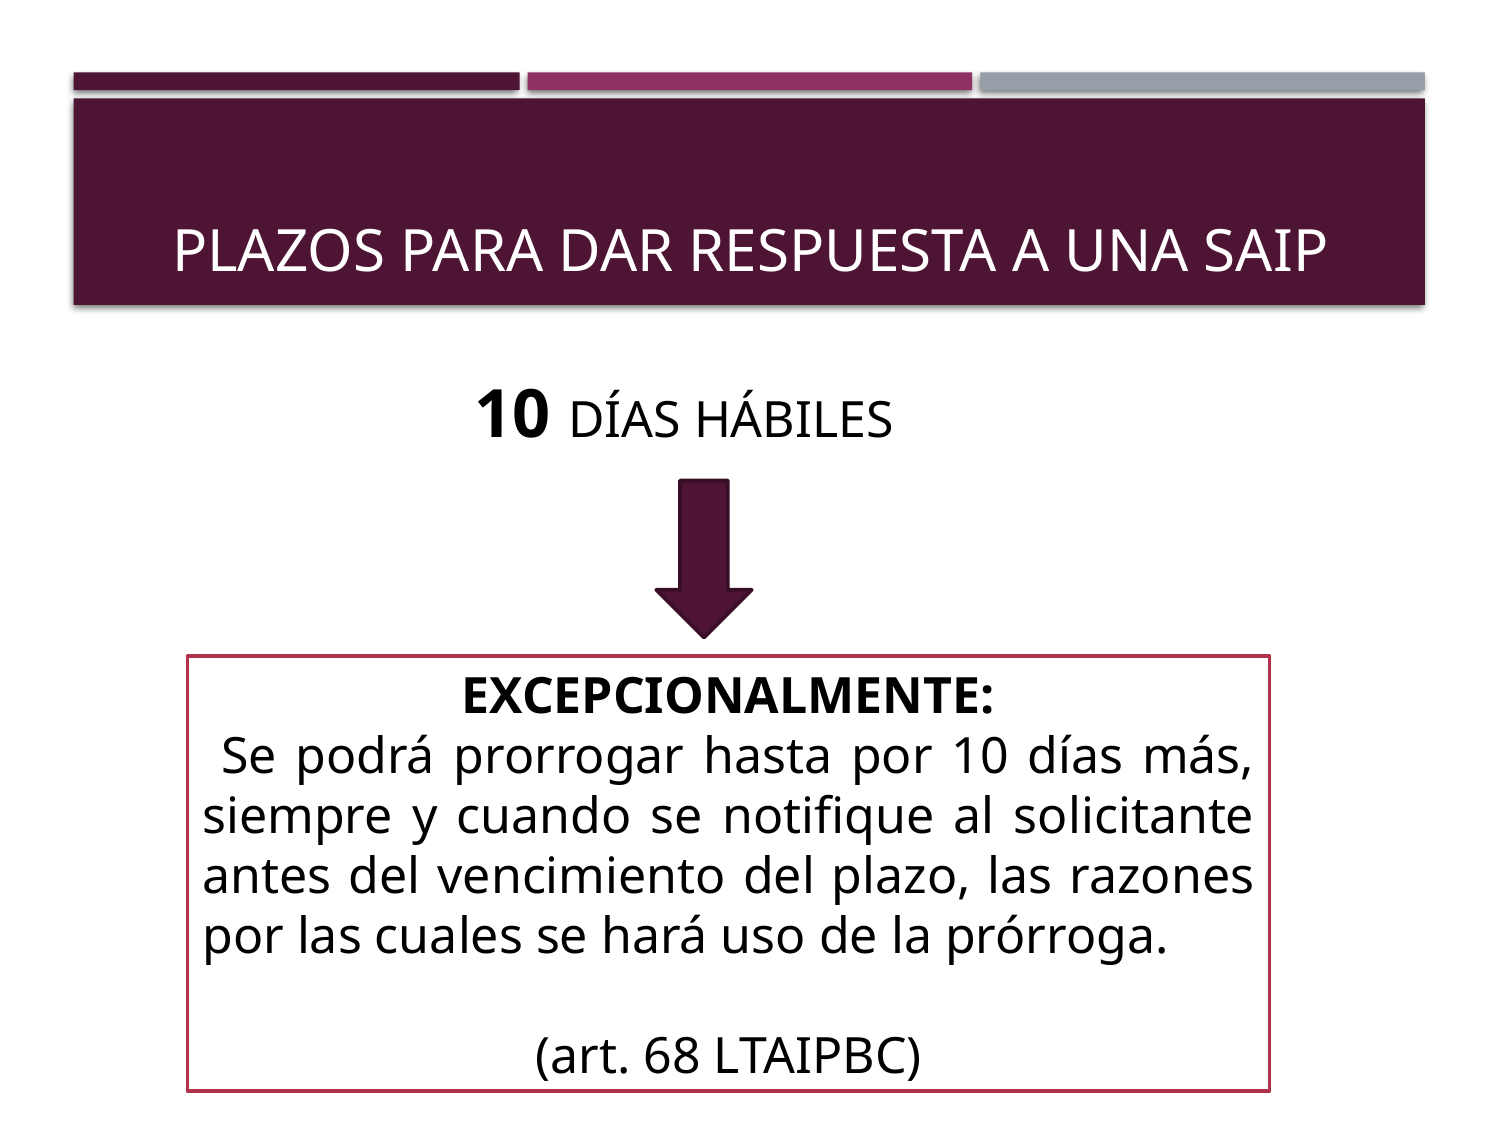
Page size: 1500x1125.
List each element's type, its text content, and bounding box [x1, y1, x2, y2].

title Plazos para dar respuesta a una saip [95, 112, 1406, 291]
text_box EXCEPCIONALMENTE: Se podrá prorrogar hasta por 10 días más, siempre y cuando se notifique al solicitante antes del vencimiento del plazo, las razones por las cuales se hará uso de la prórroga. (art. 68 LTAIPBC) [186, 654, 1271, 1093]
text_box [654, 478, 754, 639]
text_box 10 DÍAS HÁBILES [433, 363, 935, 458]
